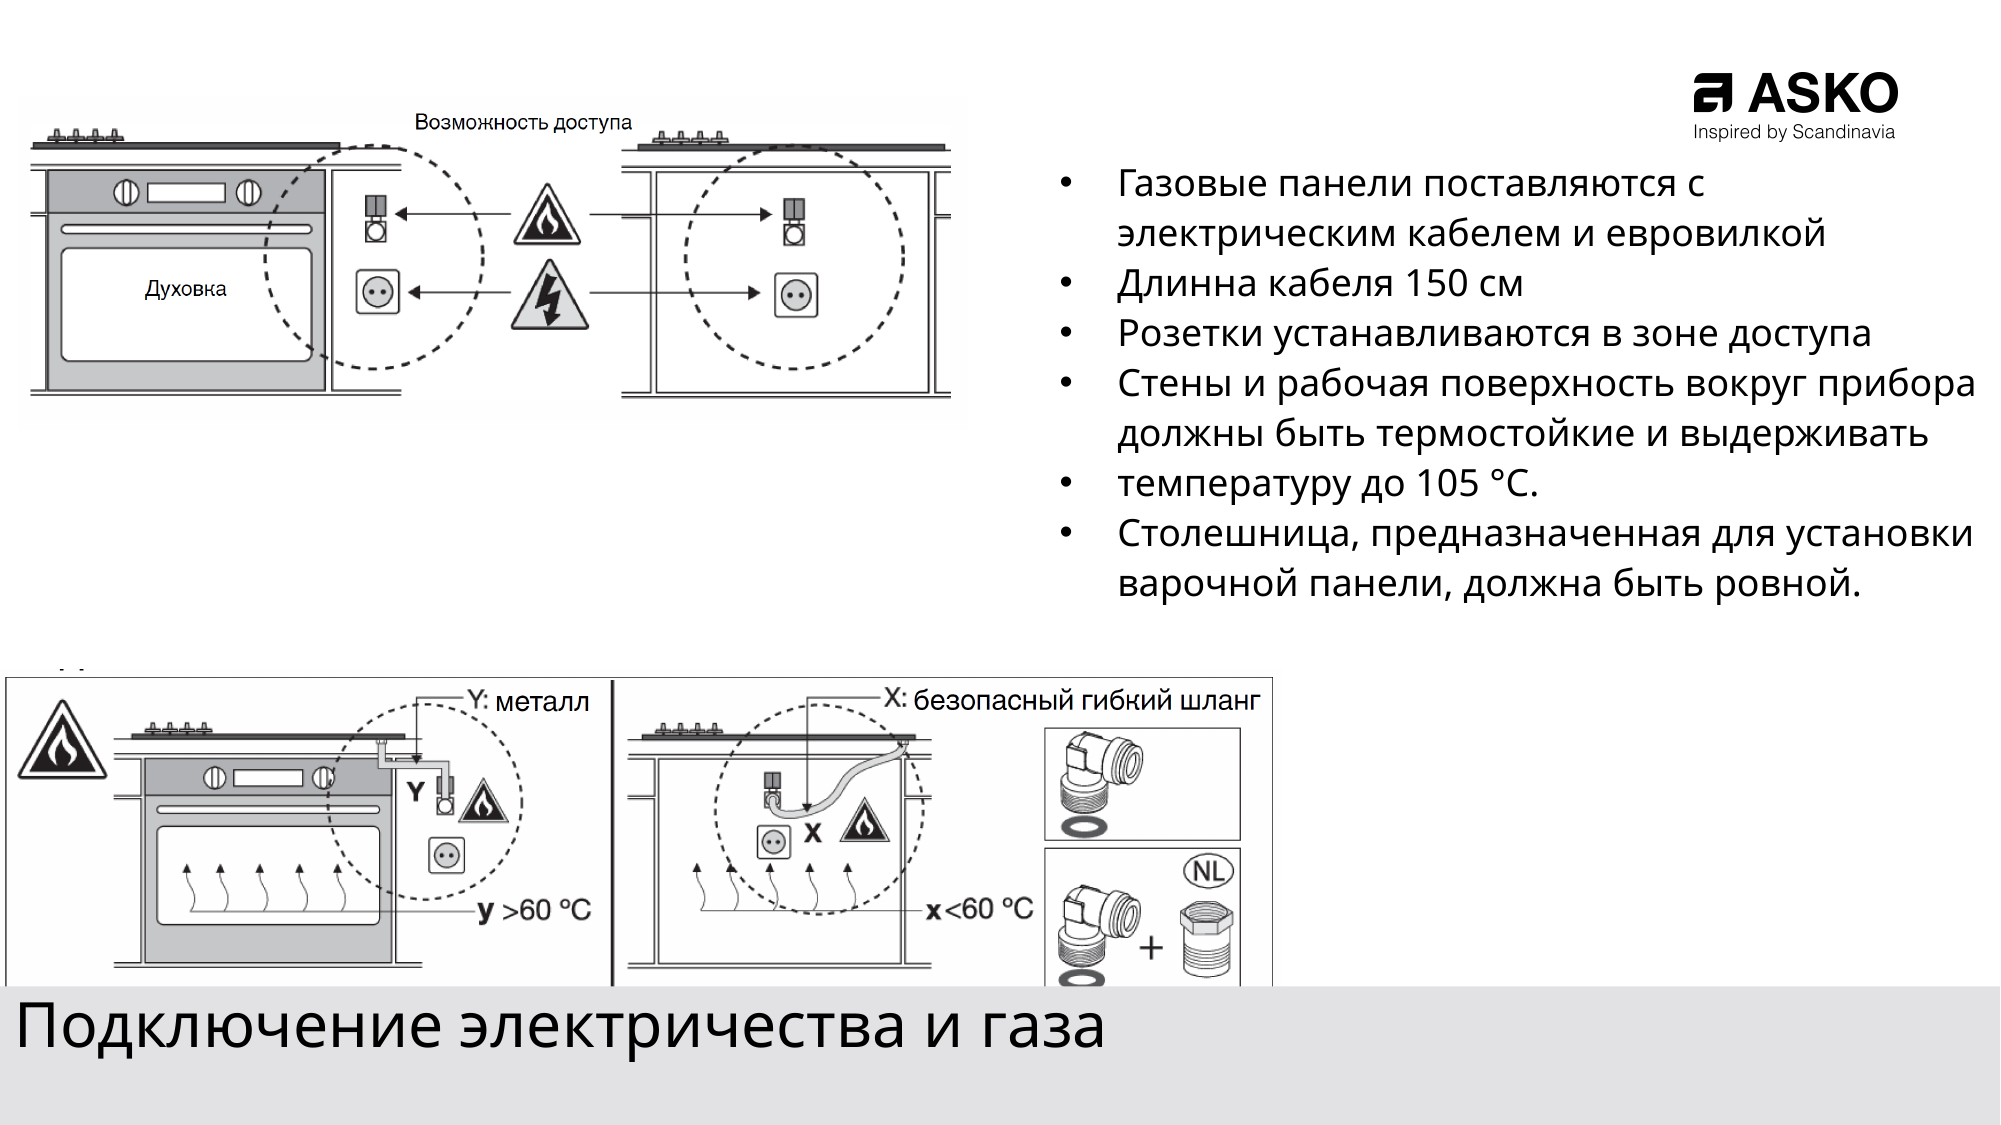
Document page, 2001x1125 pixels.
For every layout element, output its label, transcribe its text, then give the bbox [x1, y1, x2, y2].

text_box Газовые панели поставляются с электрическим кабелем и евровилкой Длинна кабеля 150 см Розетки устанавливаются в зоне доступа Стены и рабочая поверхность вокруг прибора должны быть термостойкие и выдерживать температуру до 105 °C. Столешница, предназначенная для установки варочной панели, должна быть ровной. [1059, 145, 2000, 691]
text_box Подключение электричества и газа [0, 986, 2000, 1125]
picture [1694, 72, 1898, 142]
picture [0, 669, 1281, 1008]
picture [17, 96, 968, 430]
